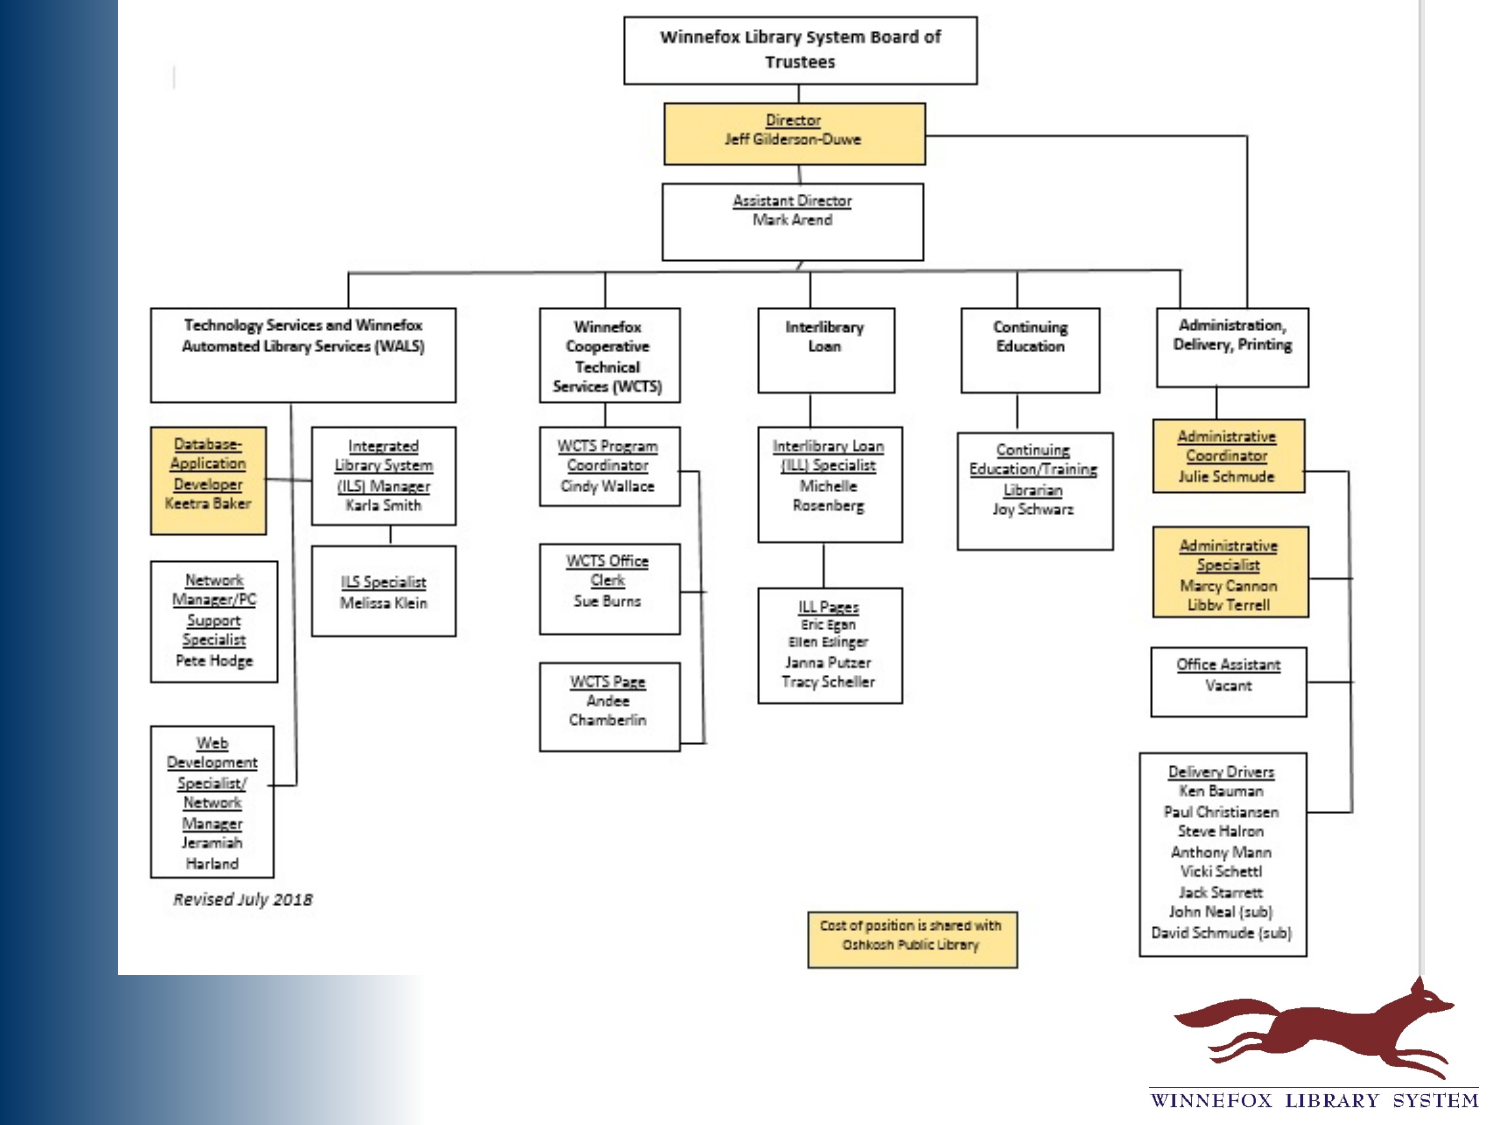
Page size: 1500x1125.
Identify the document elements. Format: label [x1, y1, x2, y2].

list [118, 0, 1426, 976]
picture [1149, 974, 1479, 1108]
